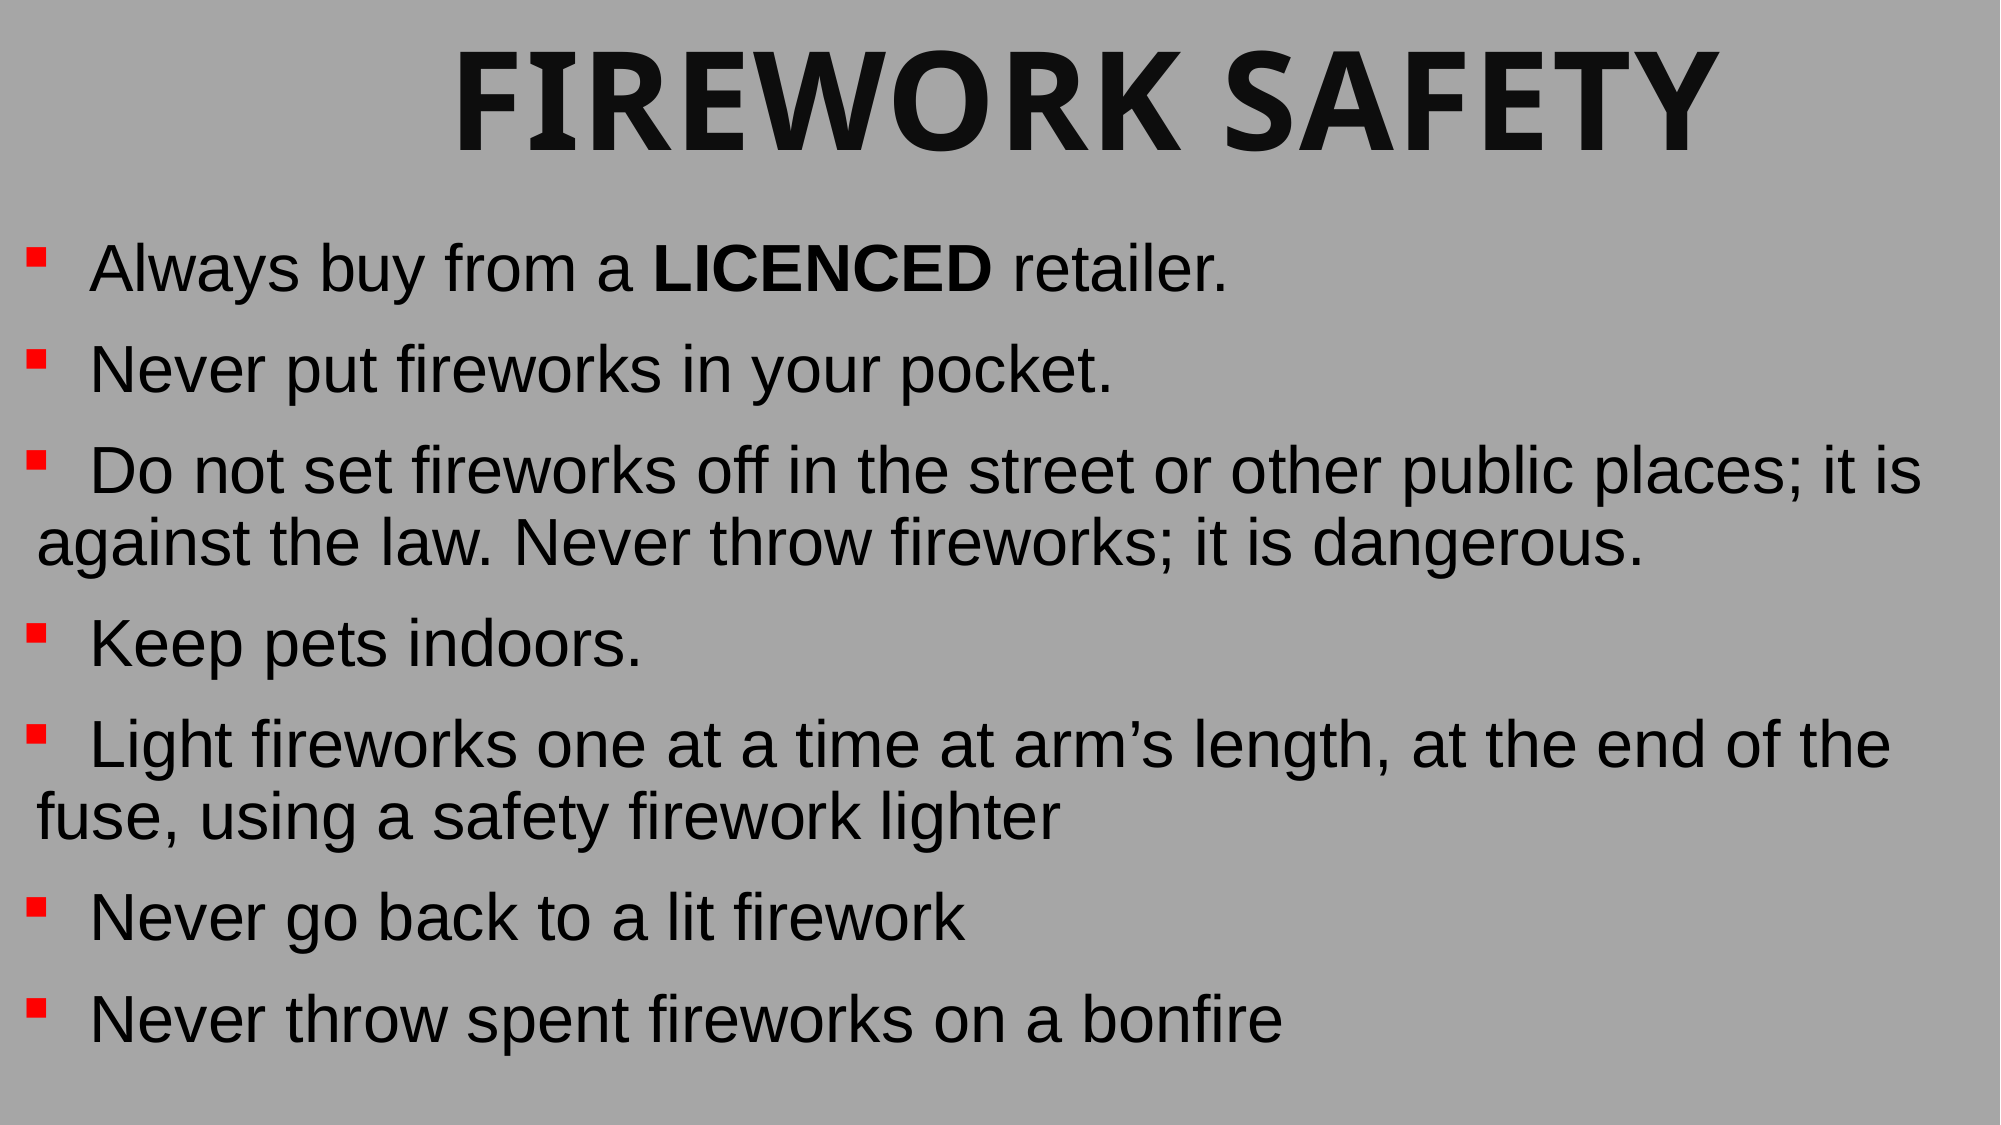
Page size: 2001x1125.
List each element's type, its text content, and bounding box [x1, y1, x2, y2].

list Always buy from a LICENCED retailer. Never put fireworks in your pocket. Do not set fireworks off in the street or other public places; it is against the law. Never throw fireworks; it is dangerous. Keep pets indoors. Light fireworks one at a time at arm’s length, at the end of the fuse, using a safety firework lighter Never go back to a lit firework Never throw spent fireworks on a bonfire [14, 226, 1966, 1035]
title Firework Safety [433, 15, 1863, 207]
